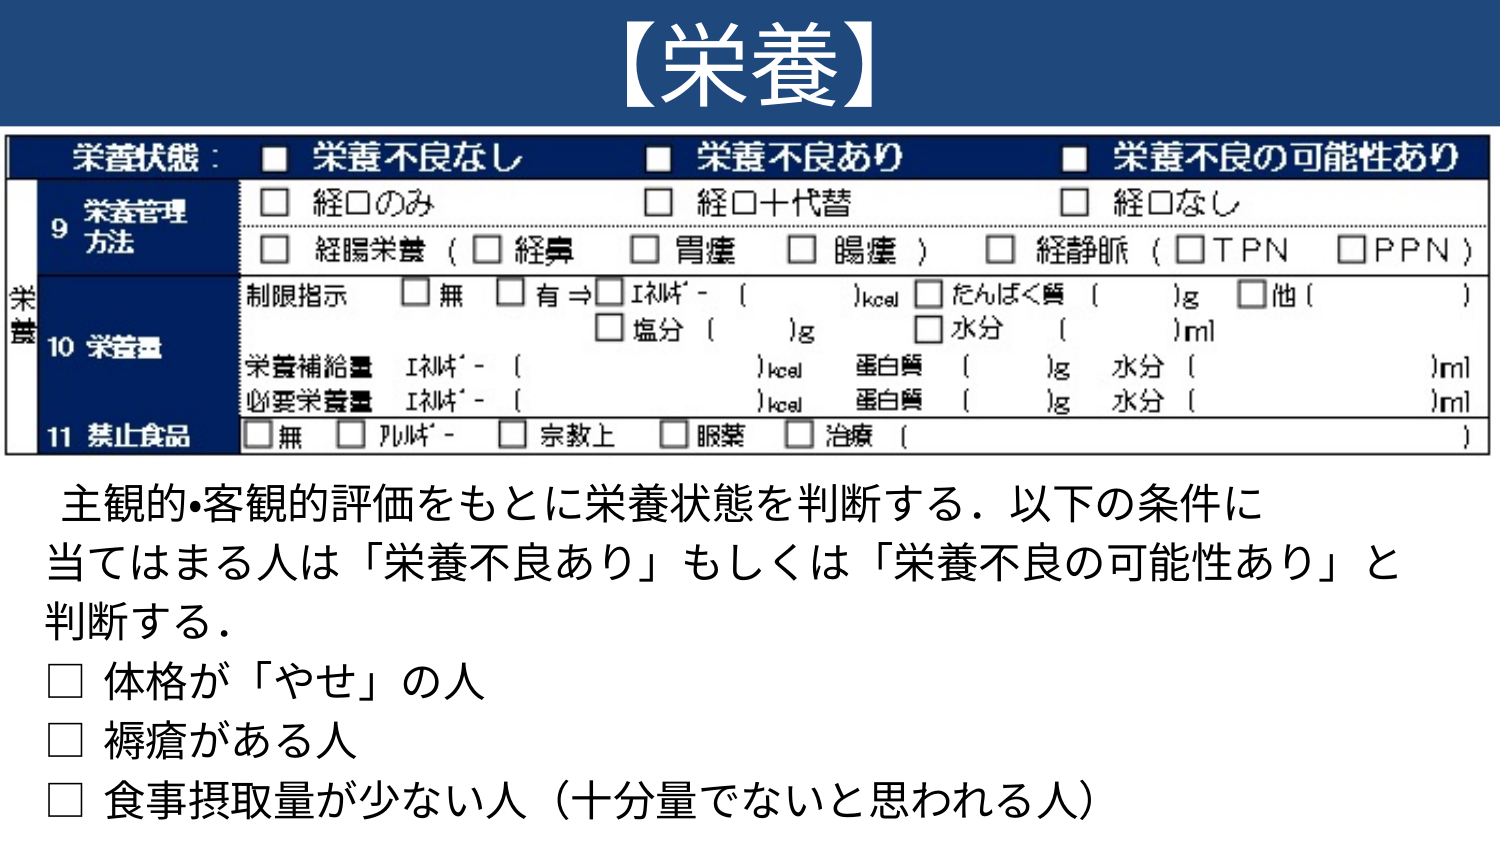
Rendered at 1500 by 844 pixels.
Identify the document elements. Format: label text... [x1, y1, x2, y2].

list 主観的・客観的評価をもとに栄養状態を判断する．以下の条件に 当てはまる人は「栄養不良あり」もしくは「栄養不良の可能性あり」と 判断する． □ 体格が「やせ」の人 □ 褥瘡がある人 □ 食事摂取量が少ない人（十分量でないと思われる人） [29, 469, 1472, 836]
picture [0, 131, 1495, 458]
title 【栄養】 [0, 0, 1500, 127]
